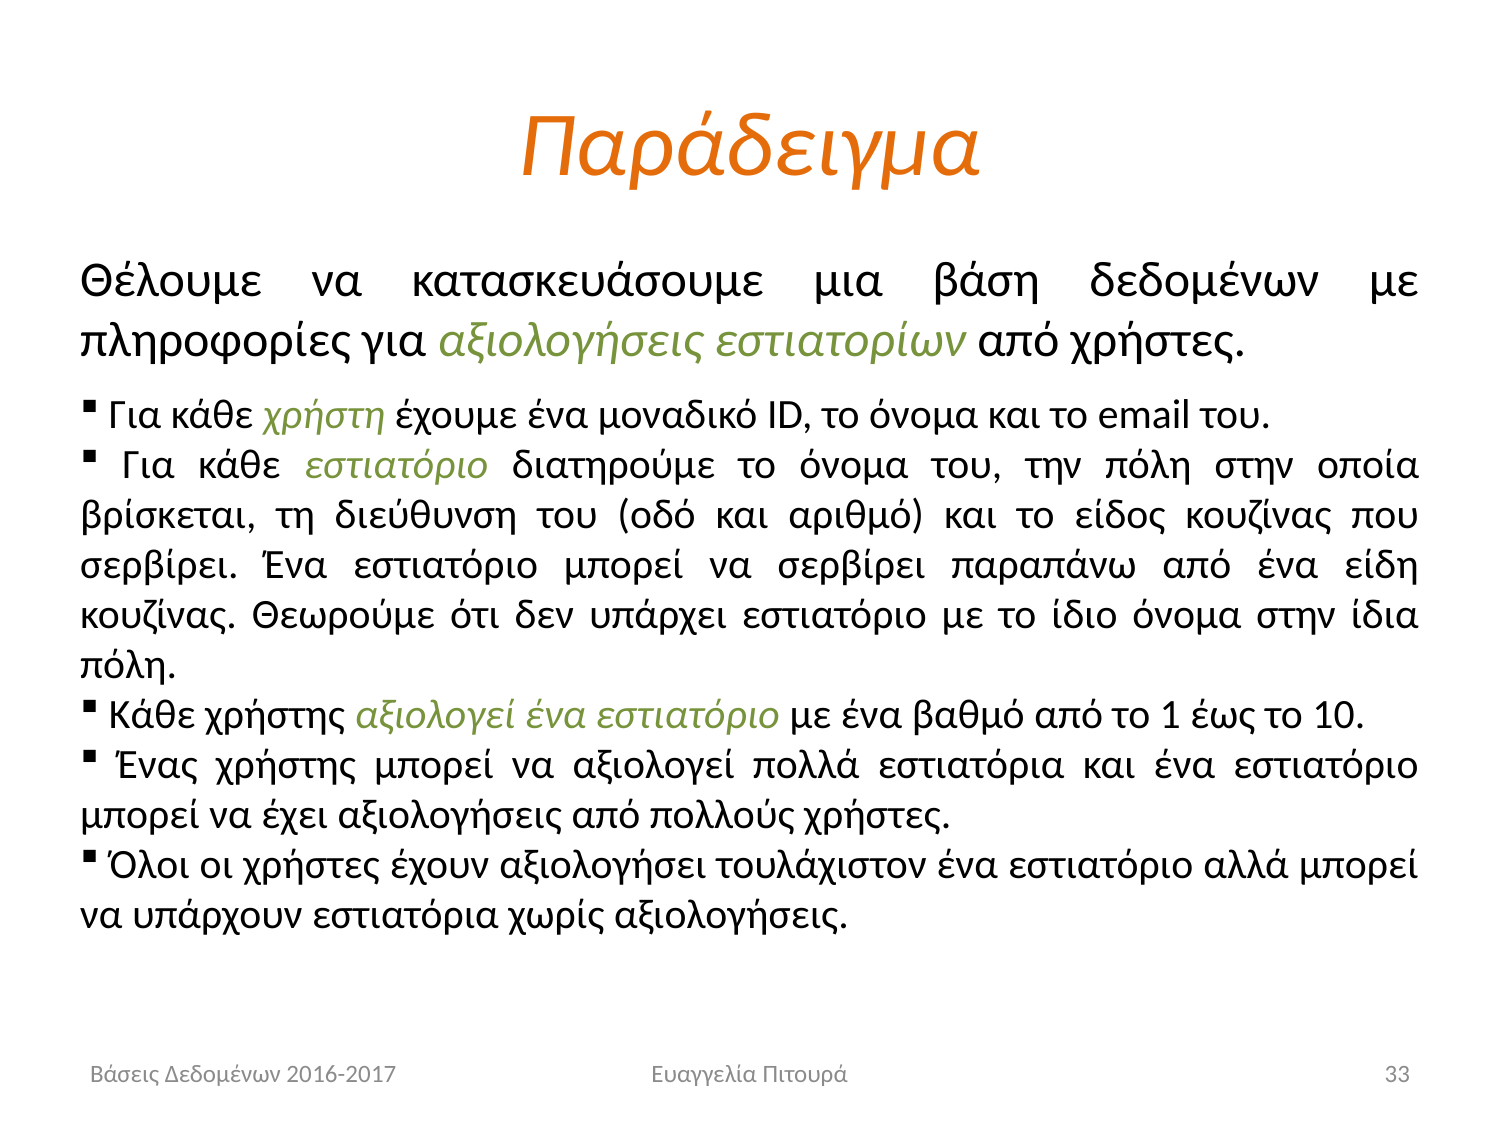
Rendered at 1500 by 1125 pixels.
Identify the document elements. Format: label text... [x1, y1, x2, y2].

slide_number Βάσεις Δεδομένων 2016-2017 [75, 1042, 425, 1103]
title Παράδειγμα [75, 45, 1425, 233]
footer Ευαγγελία Πιτουρά [512, 1042, 988, 1103]
text_box Θέλουμε να κατασκευάσουμε μια βάση δεδομένων με πληροφορίες για αξιολογήσεις εστιατορίων από χρήστες. Για κάθε χρήστη έχουμε ένα μοναδικό ID, το όνομα και το email του. Για κάθε εστιατόριο διατηρούμε το όνομα του, την πόλη στην οποία βρίσκεται, τη διεύθυνση του (οδό και αριθμό) και το είδος κουζίνας που σερβίρει. Ένα εστιατόριο μπορεί να σερβίρει παραπάνω από ένα είδη κουζίνας. Θεωρούμε ότι δεν υπάρχει εστιατόριο με το ίδιο όνομα στην ίδια πόλη. Κάθε χρήστης αξιολογεί ένα εστιατόριο με ένα βαθμό από το 1 έως το 10. Ένας χρήστης μπορεί να αξιολογεί πολλά εστιατόρια και ένα εστιατόριο μπορεί να έχει αξιολογήσεις από πολλούς χρήστες. Όλοι οι χρήστες έχουν αξιολογήσει τουλάχιστον ένα εστιατόριο αλλά μπορεί να υπάρχουν εστιατόρια χωρίς αξιολογήσεις. [65, 239, 1435, 945]
slide_number 33 [1074, 1042, 1425, 1103]
